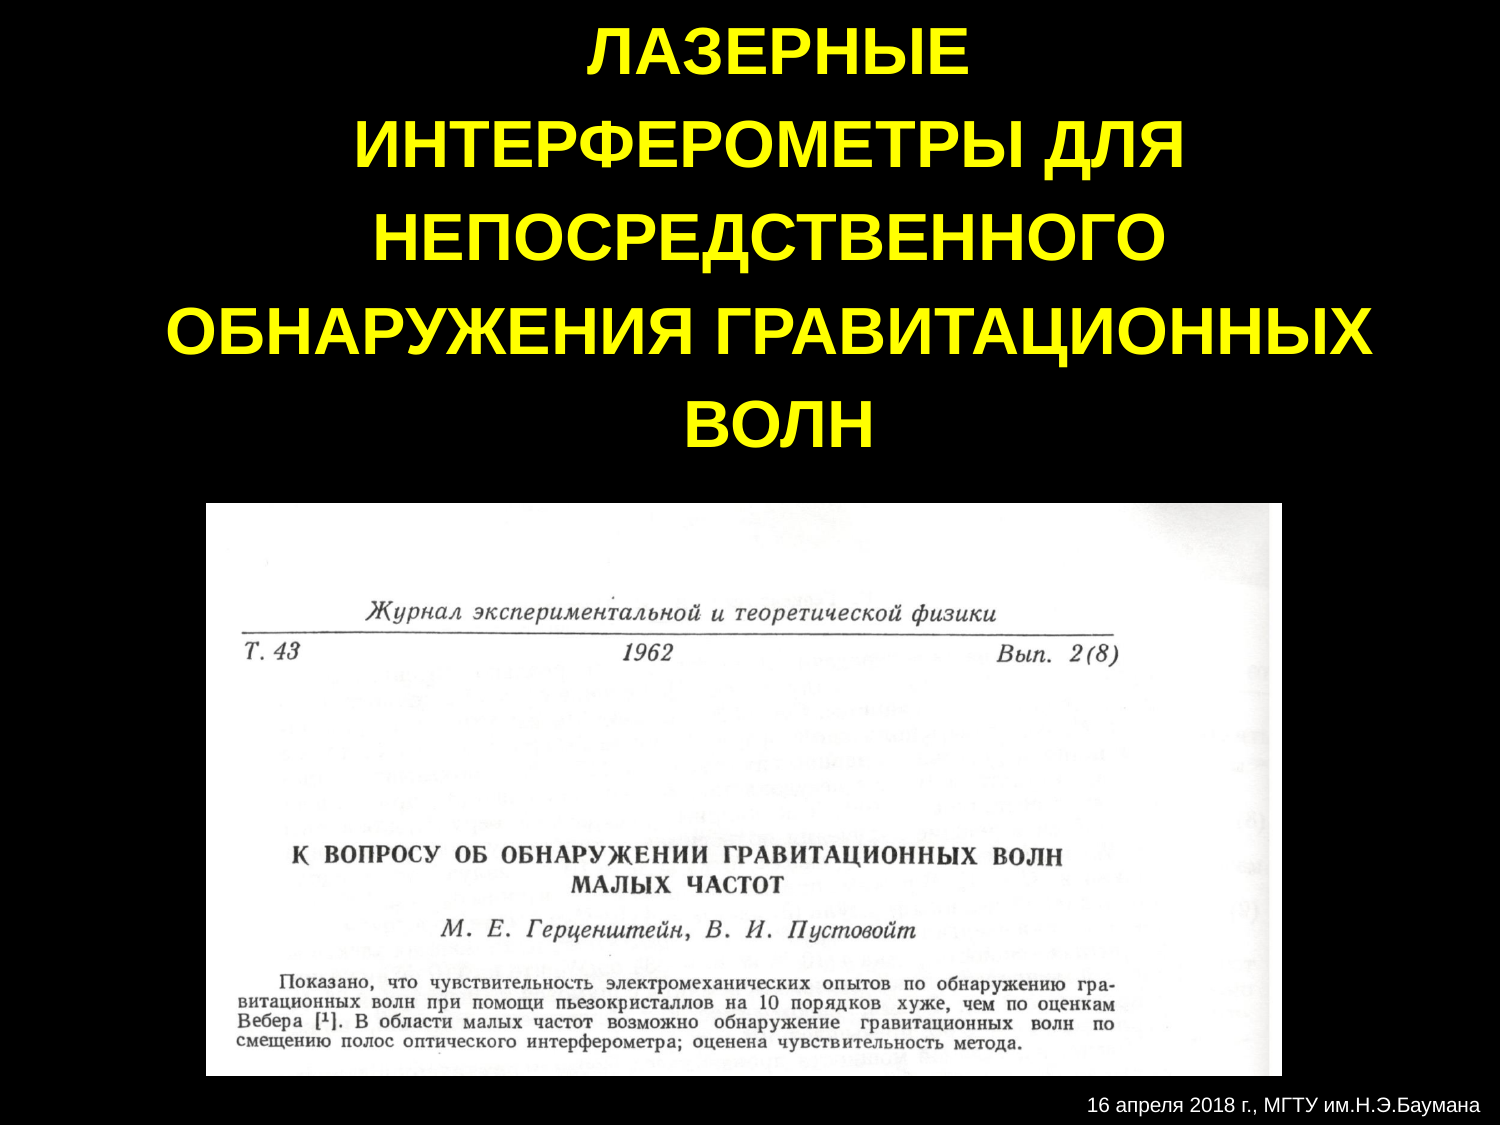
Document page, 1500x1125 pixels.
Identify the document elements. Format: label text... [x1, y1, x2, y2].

picture [206, 503, 1282, 1076]
text_box 16 апреля 2018 г., МГТУ им.Н.Э.Баумана [1072, 1084, 1496, 1125]
list ЛАЗЕРНЫЕ ИНТЕРФЕРОМЕТРЫ ДЛЯ НЕПОСРЕДСТВЕННОГО ОБНАРУЖЕНИЯ ГРАВИТАЦИОННЫХ ВОЛН [58, 0, 1500, 743]
